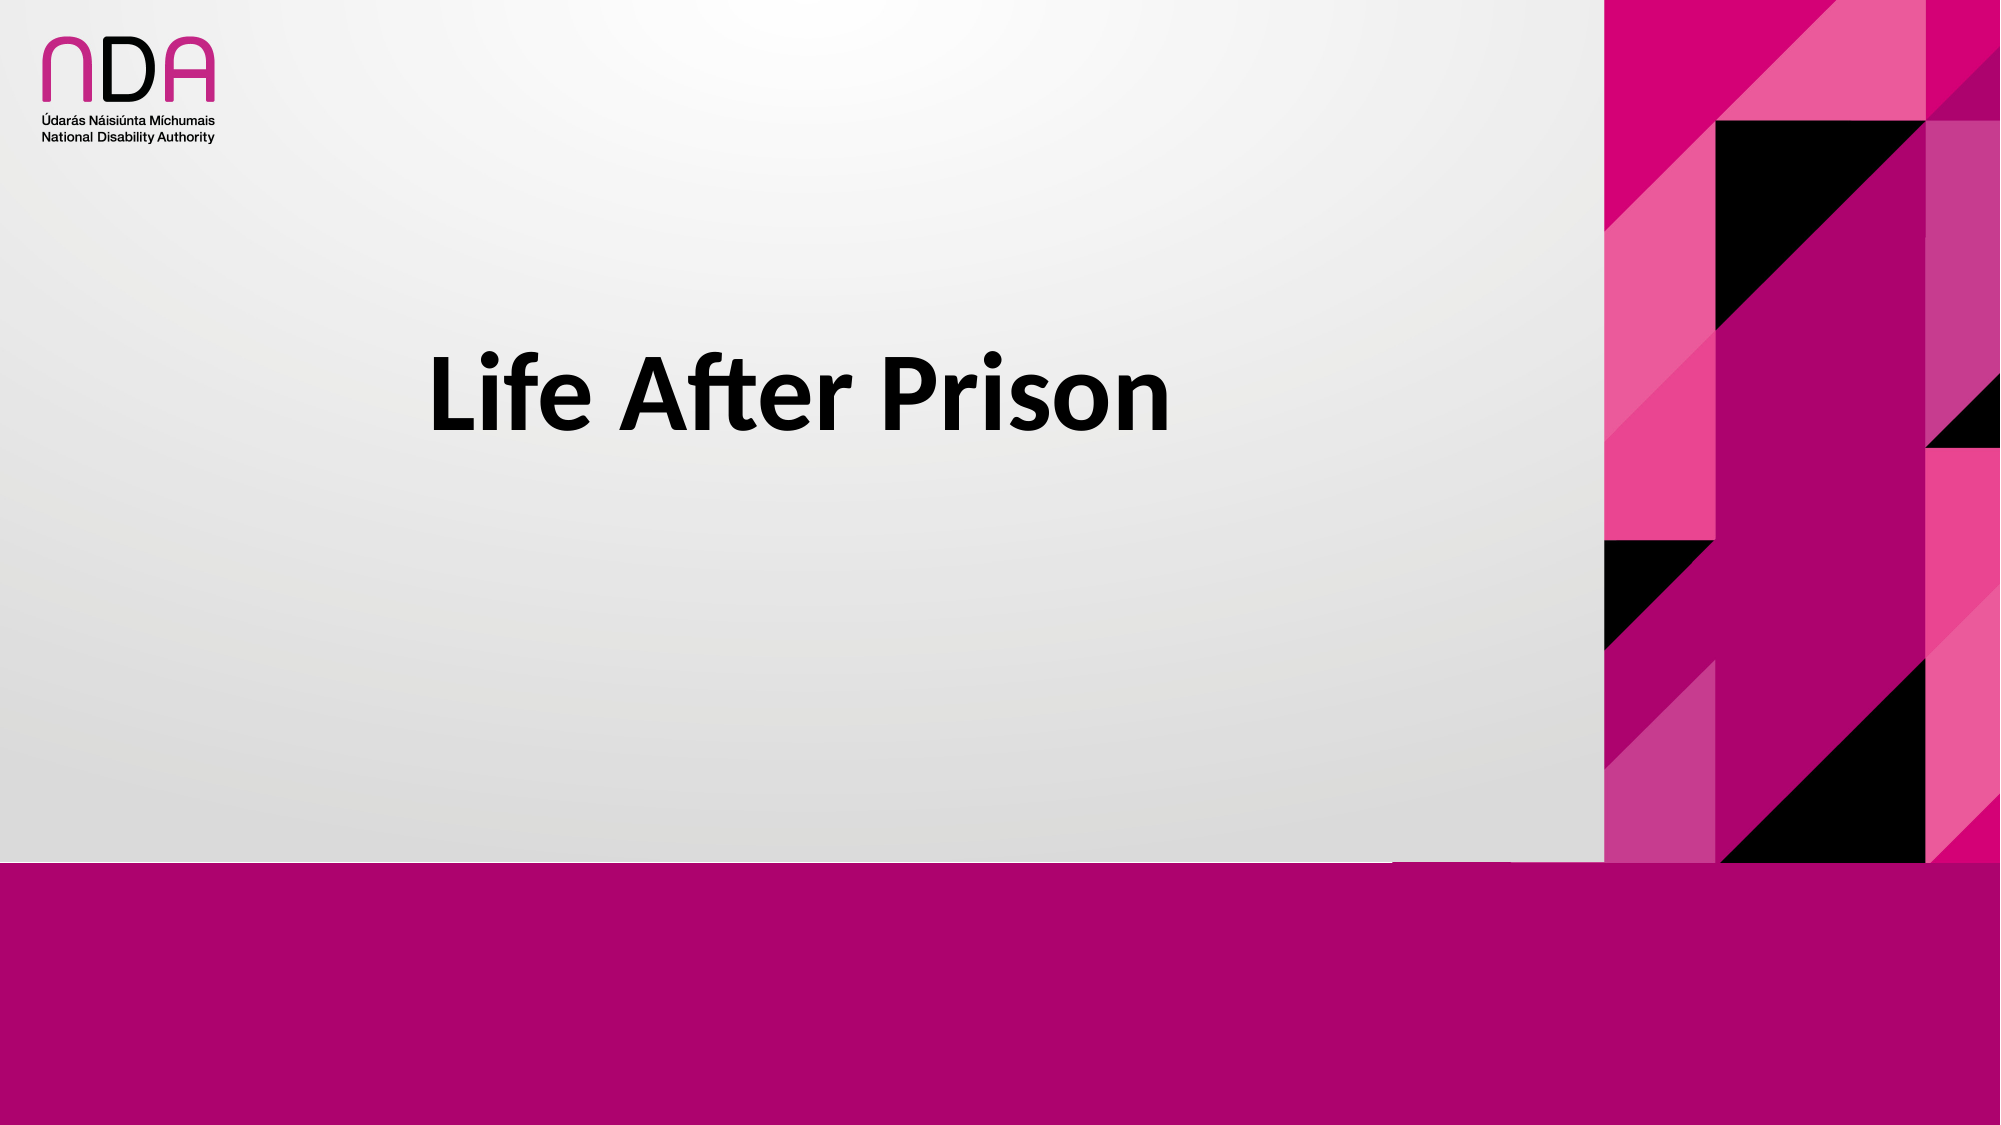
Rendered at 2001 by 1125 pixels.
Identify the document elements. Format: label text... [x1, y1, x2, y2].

title Life After Prison [0, 334, 1639, 454]
picture [0, 0, 2000, 1125]
